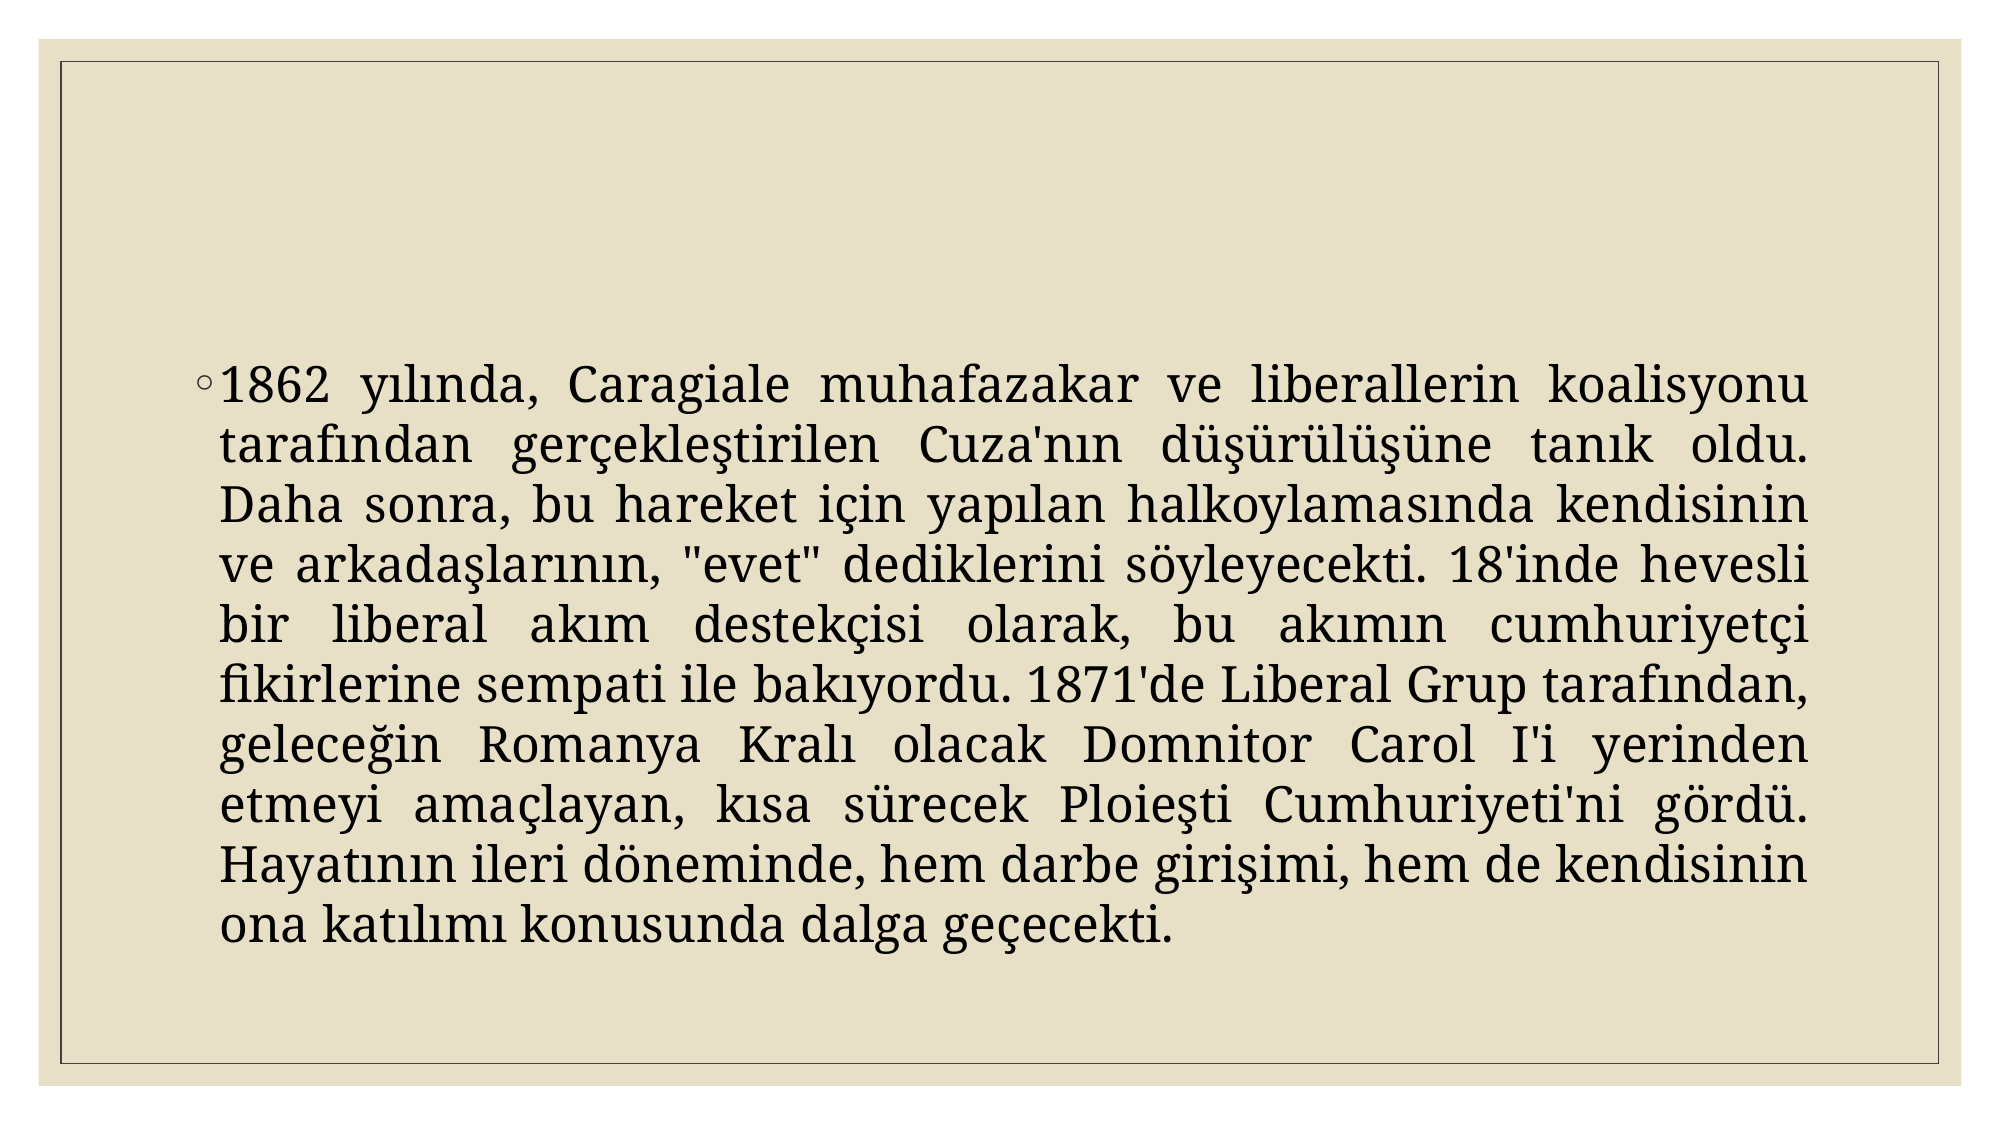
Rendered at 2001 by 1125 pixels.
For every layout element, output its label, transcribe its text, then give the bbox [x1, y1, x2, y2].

list 1862 yılında, Caragiale muhafazakar ve liberallerin koalisyonu tarafından gerçekleştirilen Cuza'nın düşürülüşüne tanık oldu. Daha sonra, bu hareket için yapılan halkoylamasında kendisinin ve arkadaşlarının, "evet" dediklerini söyleyecekti. 18'inde hevesli bir liberal akım destekçisi olarak, bu akımın cumhuriyetçi fikirlerine sempati ile bakıyordu. 1871'de Liberal Grup tarafından, geleceğin Romanya Kralı olacak Domnitor Carol I'i yerinden etmeyi amaçlayan, kısa sürecek Ploieşti Cumhuriyeti'ni gördü. Hayatının ileri döneminde, hem darbe girişimi, hem de kendisinin ona katılımı konusunda dalga geçecekti. [174, 345, 1825, 990]
